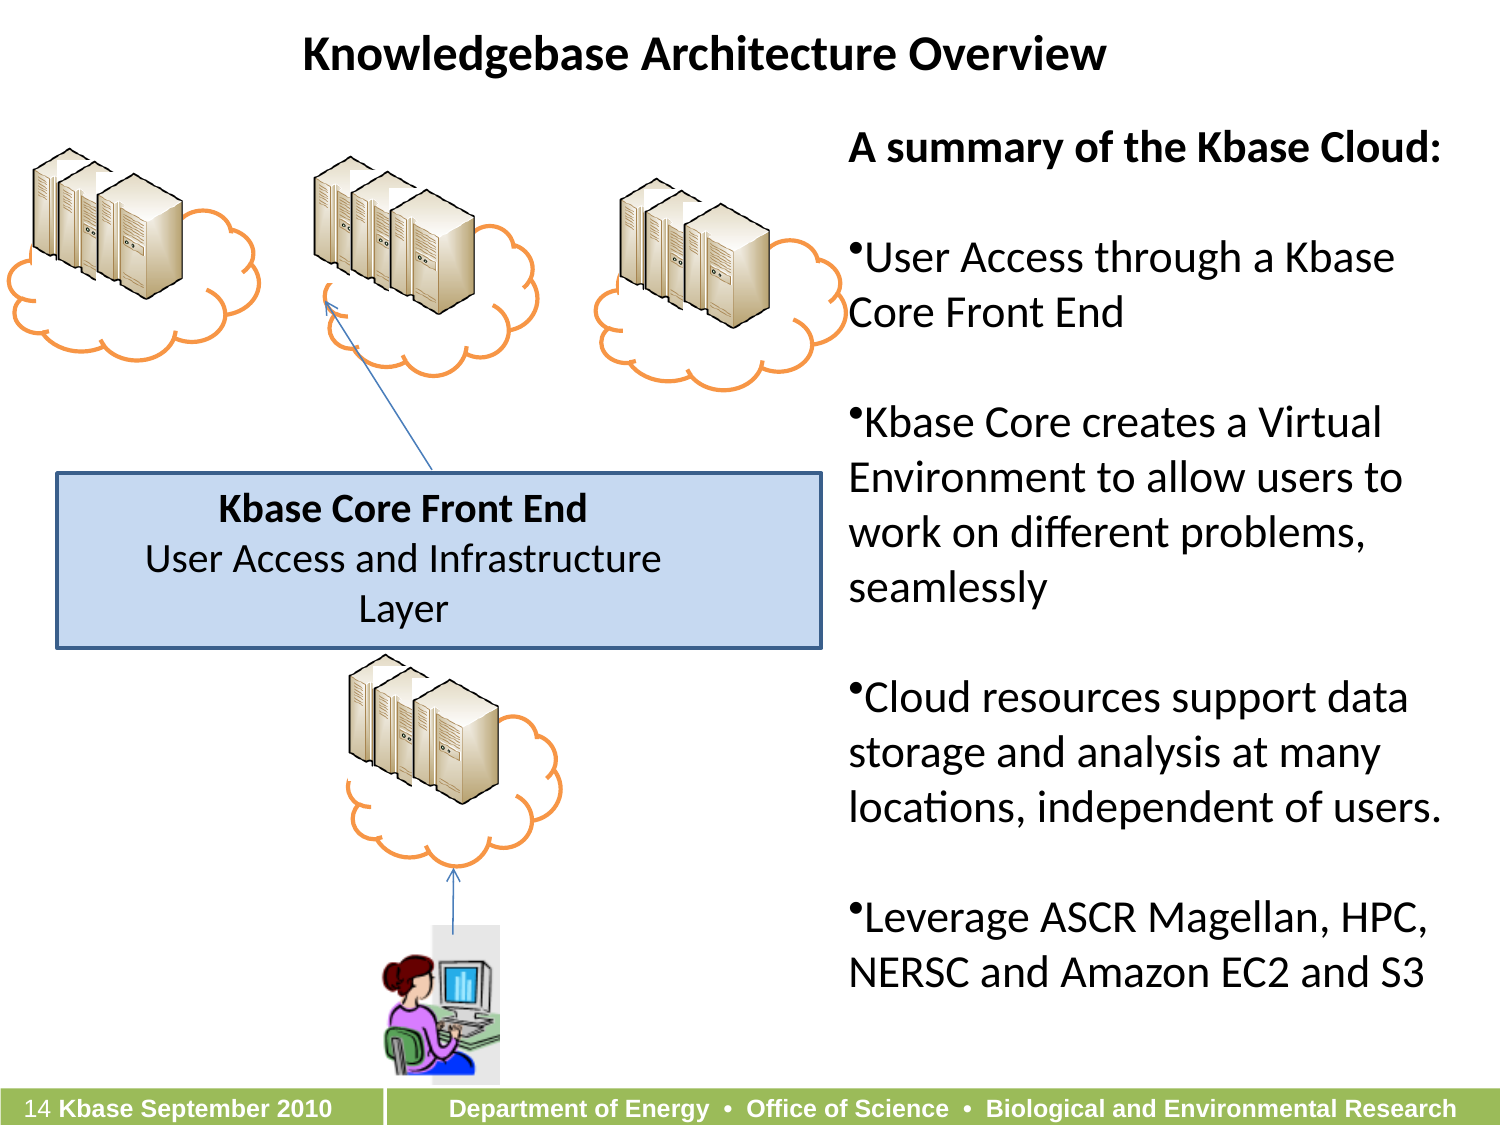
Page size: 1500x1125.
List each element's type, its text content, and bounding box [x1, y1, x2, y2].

text_box A summary of the Kbase Cloud: User Access through a Kbase Core Front End Kbase Core creates a Virtual Environment to allow users to work on different problems, seamlessly Cloud resources support data storage and analysis at many locations, independent of users. Leverage ASCR Magellan, HPC, NERSC and Amazon EC2 and S3 [833, 109, 1500, 1004]
text_box [55, 471, 823, 650]
title Knowledgebase Architecture Overview [30, 21, 1381, 89]
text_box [8, 147, 260, 361]
text_box Kbase Core Front End User Access and Infrastructure Layer [119, 473, 688, 638]
picture [365, 925, 501, 1086]
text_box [595, 177, 846, 391]
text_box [347, 653, 561, 867]
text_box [312, 155, 538, 376]
